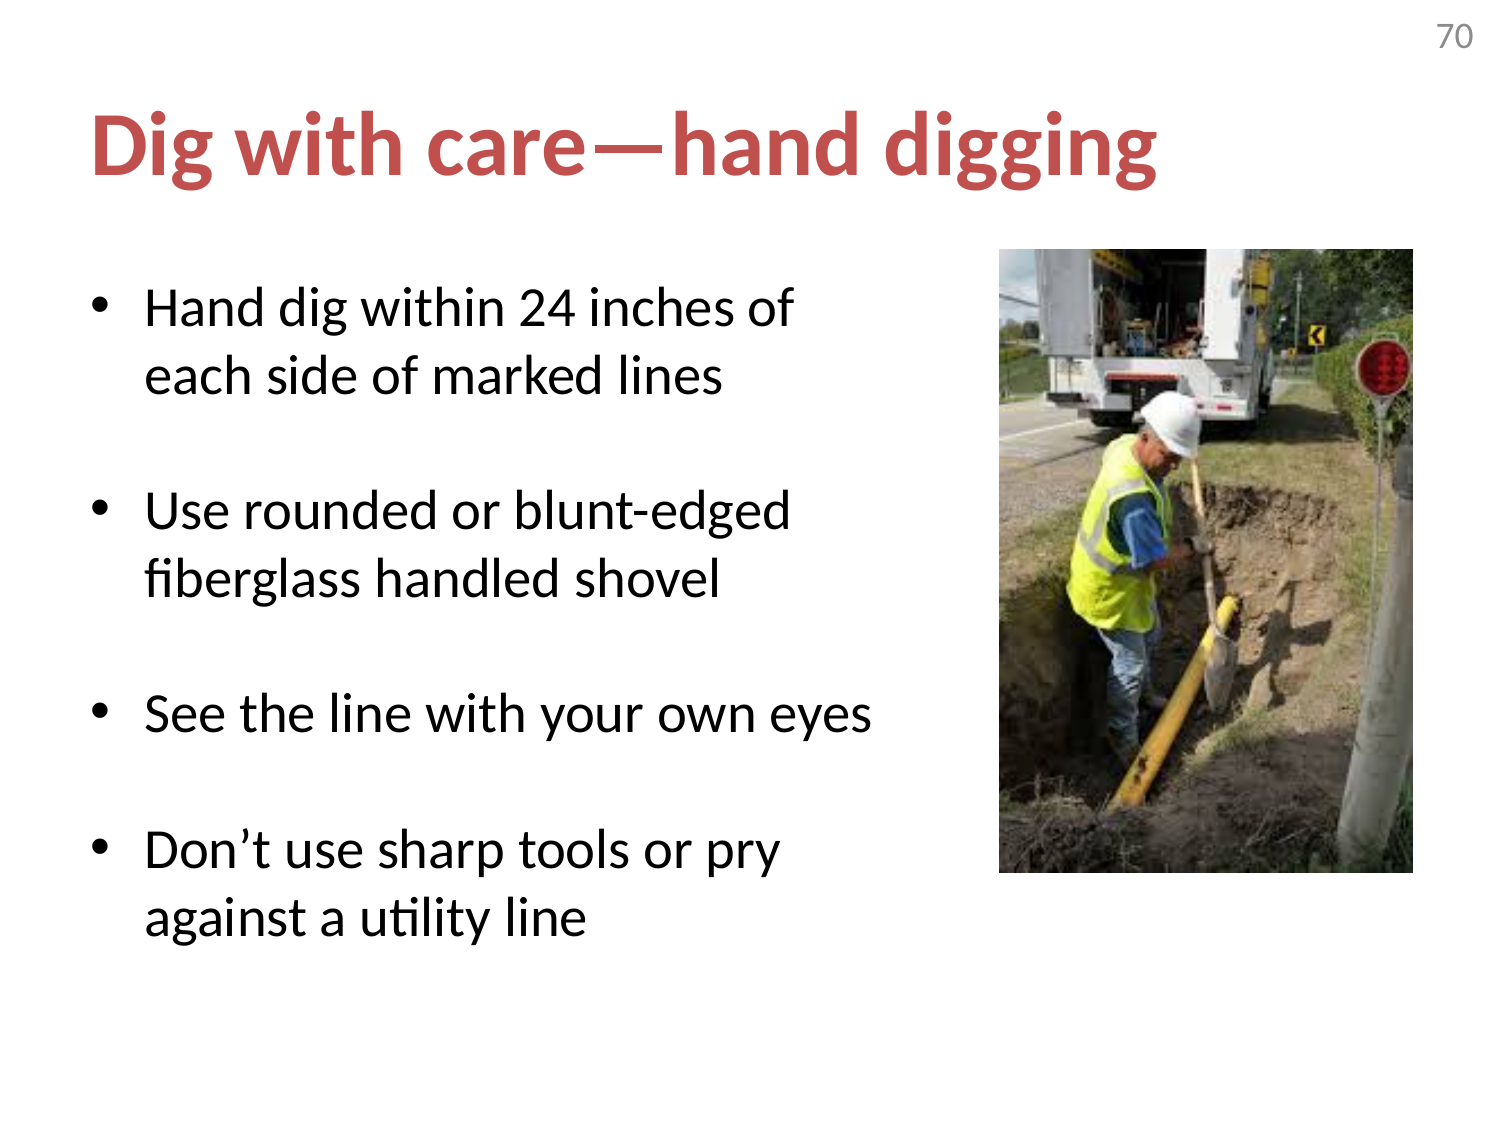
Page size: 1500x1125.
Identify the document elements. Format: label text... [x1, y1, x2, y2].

title Dig with care—hand digging [75, 45, 1425, 233]
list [999, 249, 1413, 873]
list Hand dig within 24 inches of each side of marked lines Use rounded or blunt-edged fiberglass handled shovel See the line with your own eyes Don’t use sharp tools or pry against a utility line [75, 262, 900, 1005]
slide_number 70 [1420, 3, 1496, 64]
